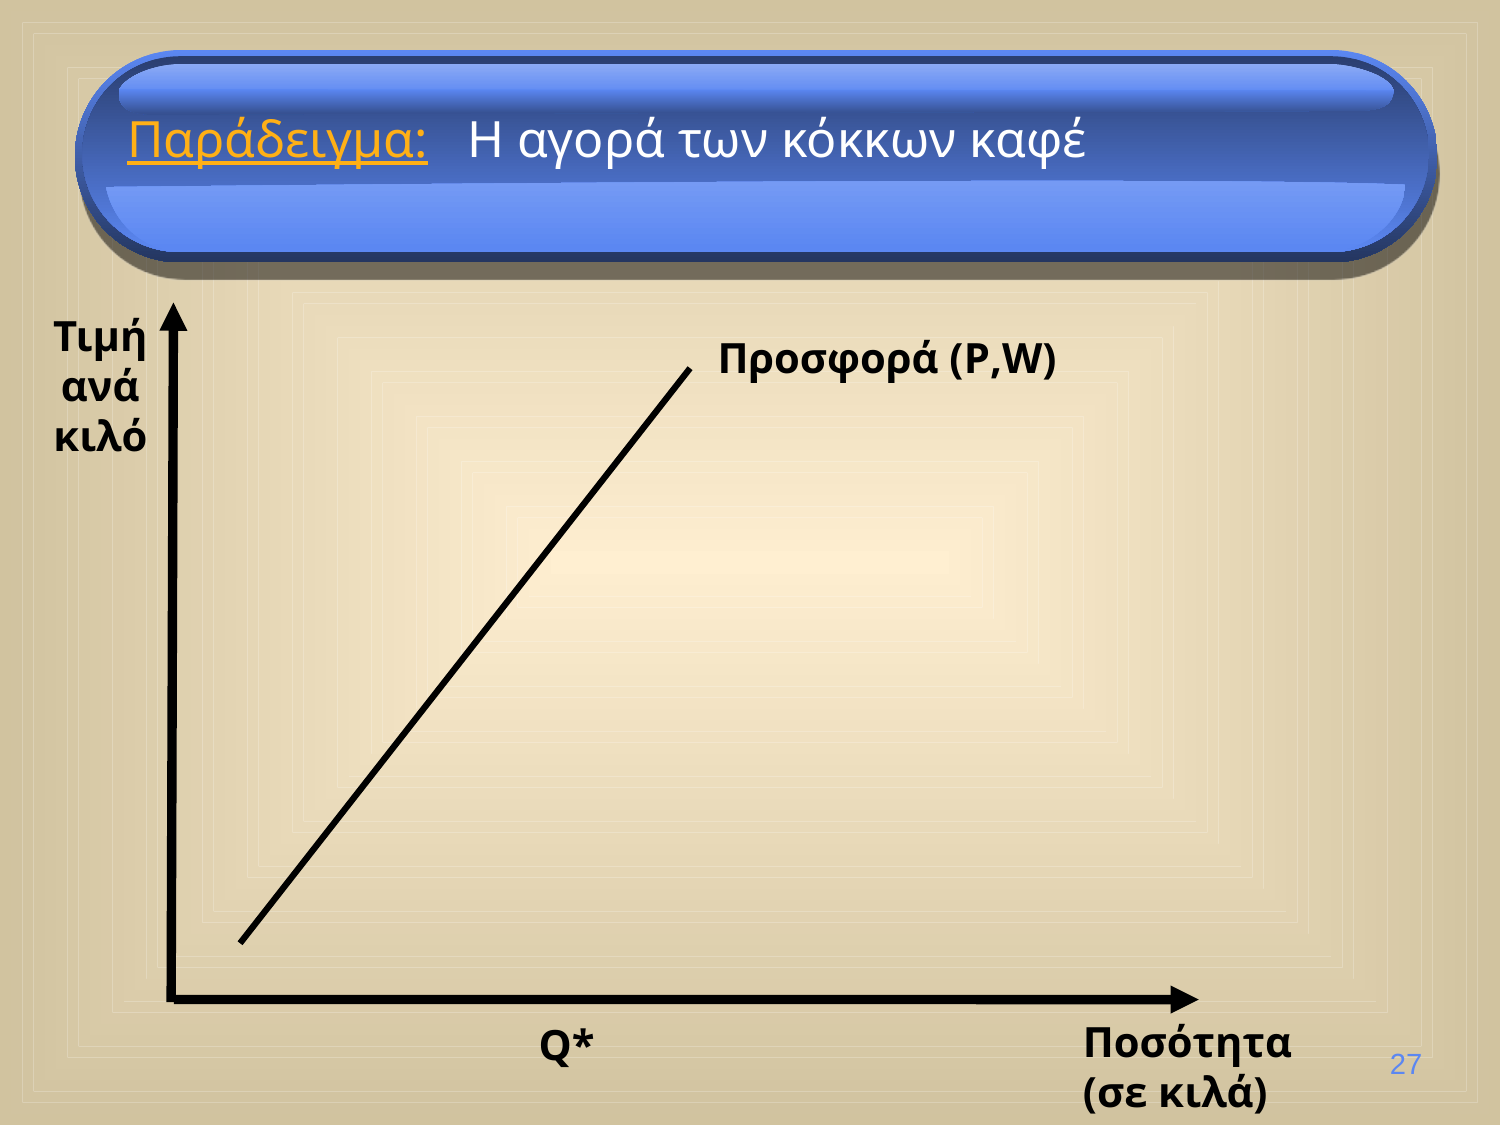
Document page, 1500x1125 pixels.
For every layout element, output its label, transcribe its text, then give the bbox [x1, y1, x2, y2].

text_box Τιμή ανά κιλό [29, 302, 172, 468]
text_box Q* [523, 1011, 610, 1077]
text_box Προσφορά (P,W) [702, 324, 1072, 390]
slide_number 27 [1307, 1037, 1438, 1113]
slide_number 27 [1062, 1037, 1068, 1113]
text_box Ποσότητα (σε κιλά) [1068, 1008, 1307, 1124]
text_box [173, 993, 1199, 1006]
text_box [171, 302, 180, 1003]
text_box Παράδειγμα: Η αγορά των κόκκων καφέ [112, 99, 1425, 175]
